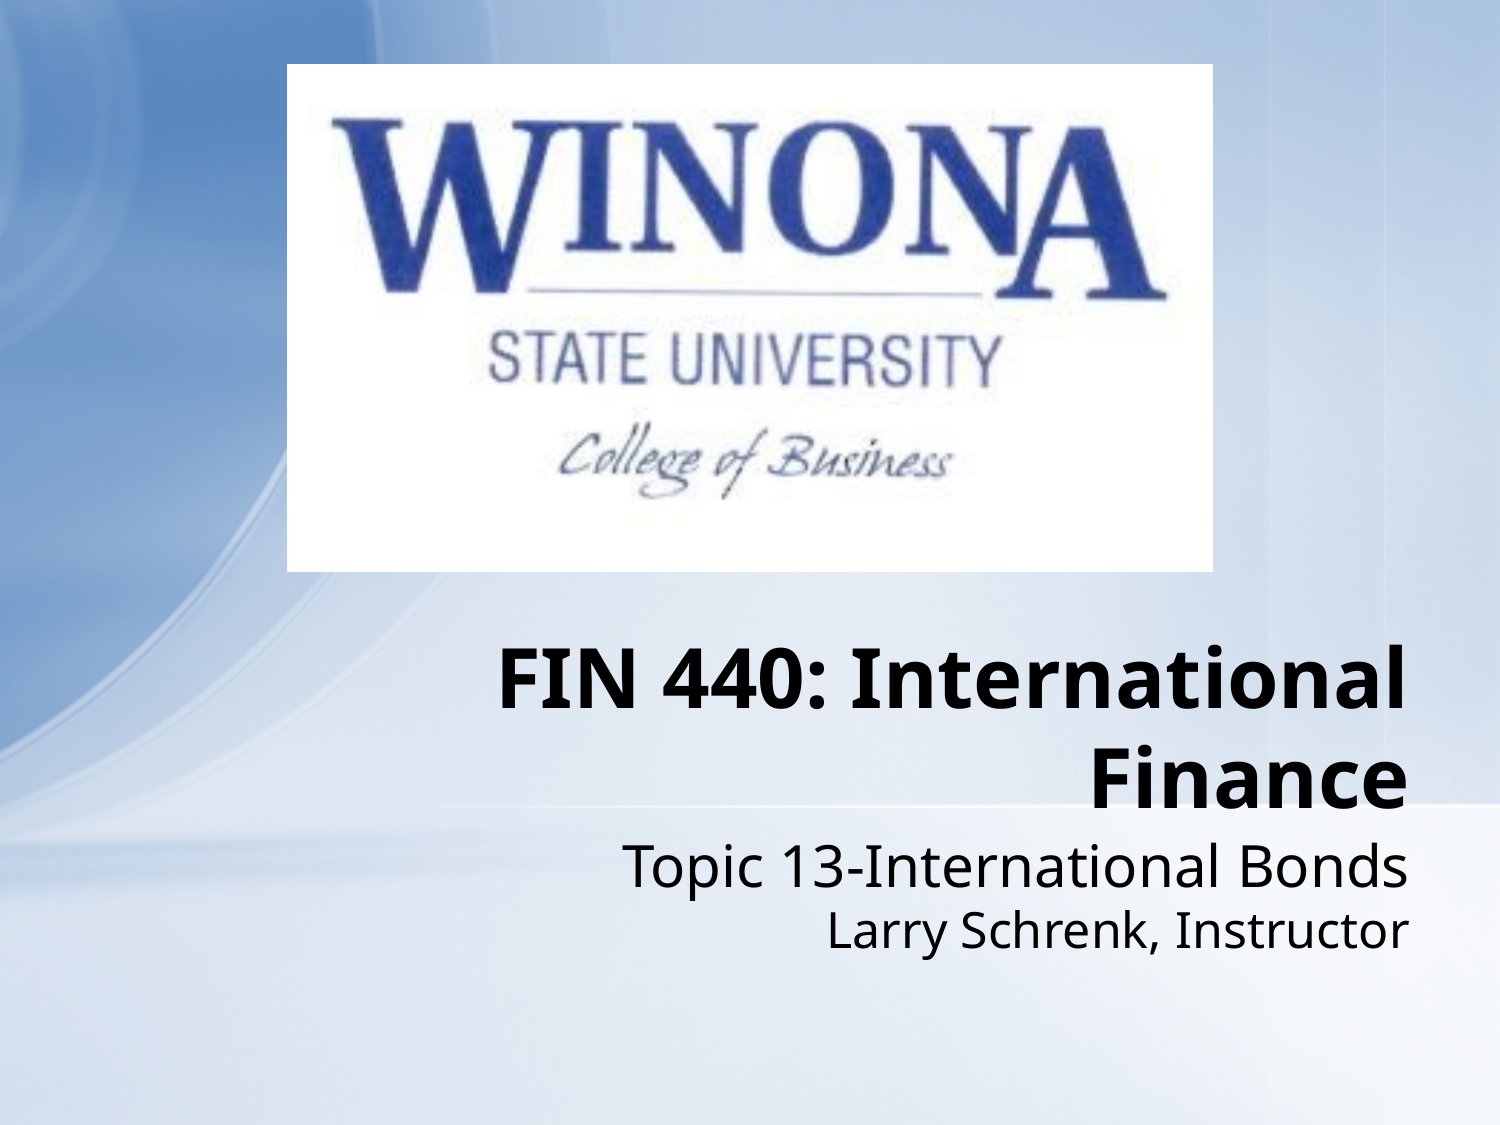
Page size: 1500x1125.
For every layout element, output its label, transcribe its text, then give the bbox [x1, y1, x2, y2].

title FIN 440: International Finance [181, 591, 1425, 833]
subtitle Topic 13-International Bonds Larry Schrenk, Instructor [87, 835, 1425, 1050]
picture [0, 0, 1500, 1125]
